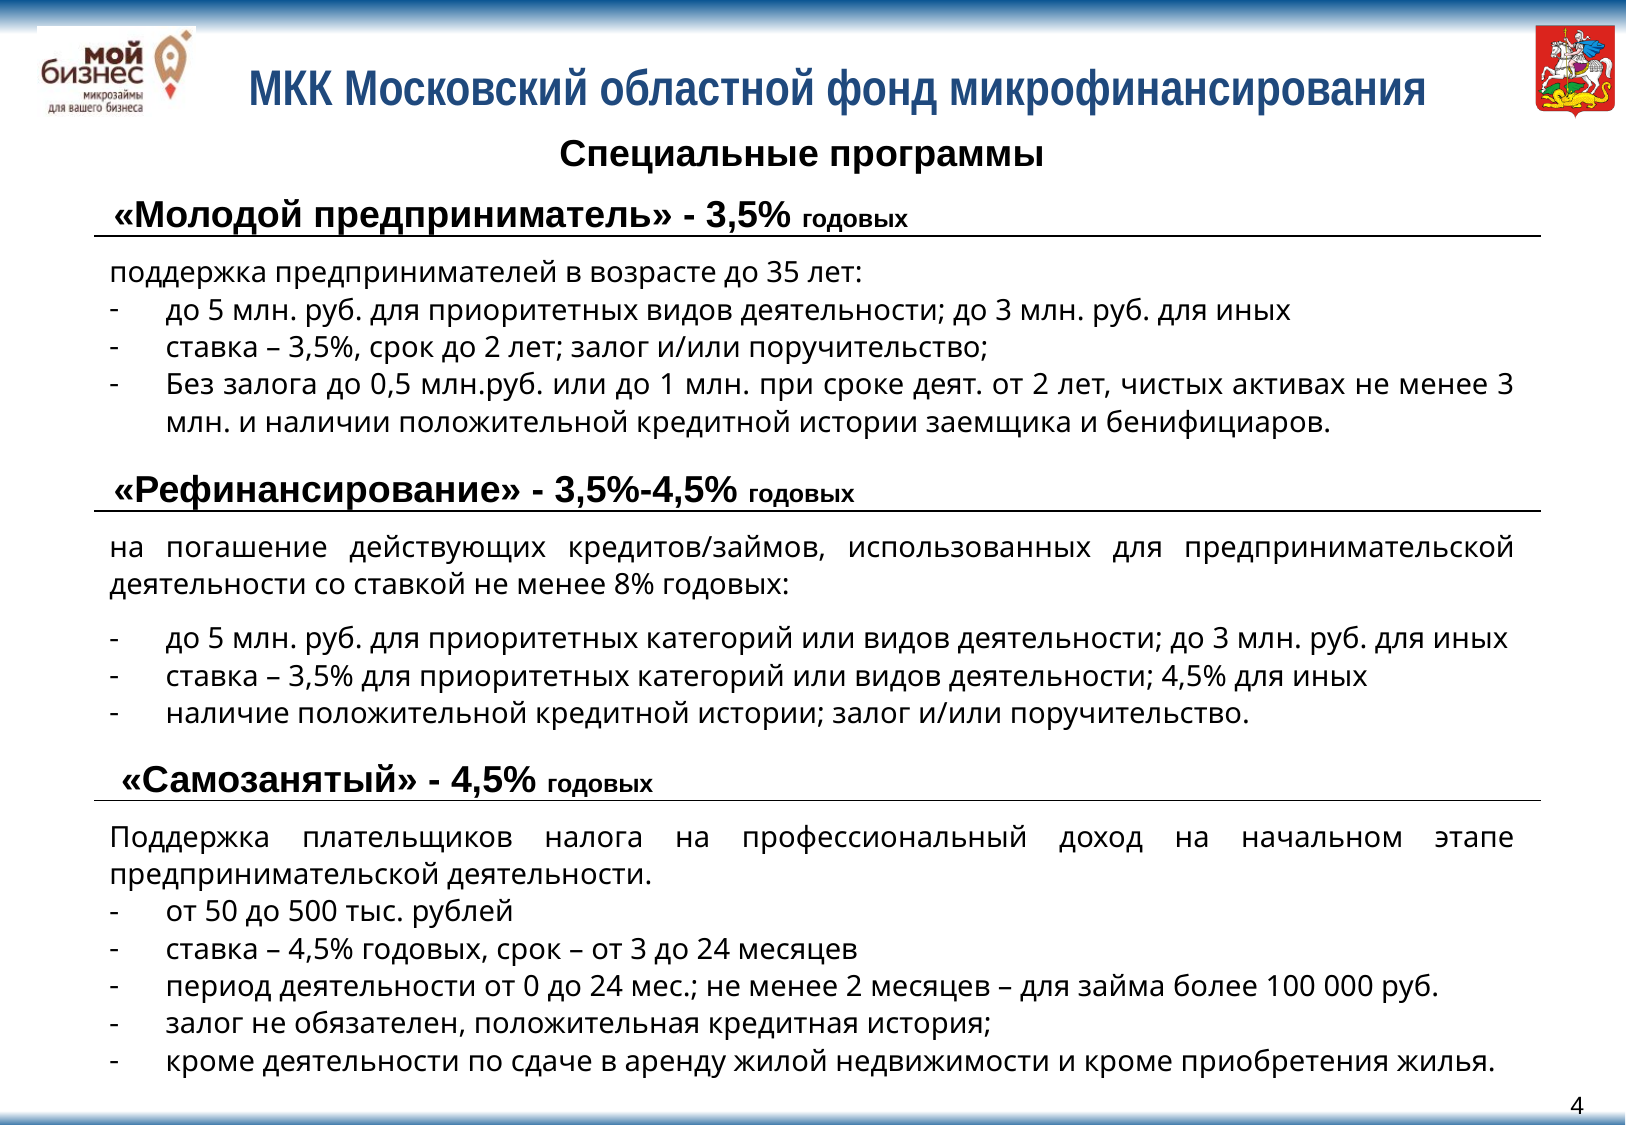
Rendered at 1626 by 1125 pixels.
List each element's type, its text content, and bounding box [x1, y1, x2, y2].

text_box Специальные программы [66, 122, 1549, 182]
text_box поддержка предпринимателей в возрасте до 35 лет: до 5 млн. руб. для приоритетных видов деятельности; до 3 млн. руб. для иных ставка – 3,5%, срок до 2 лет; залог и/или поручительство; Без залога до 0,5 млн.руб. или до 1 млн. при сроке деят. от 2 лет, чистых активах не менее 3 млн. и наличии положительной кредитной истории заемщика и бенифициаров. [92, 242, 1533, 460]
text_box «Молодой предприниматель» - 3,5% годовых [98, 182, 924, 235]
picture [37, 26, 196, 117]
slide_number 3 [1245, 1089, 1585, 1121]
text_box «Самозанятый» - 4,5% годовых [106, 747, 669, 799]
picture [1535, 25, 1615, 119]
title МКК Московский областной фонд микрофинансирования [200, 55, 1560, 117]
text_box на погашение действующих кредитов/займов, использованных для предпринимательской деятельности со ставкой не менее 8% годовых: до 5 млн. руб. для приоритетных категорий или видов деятельности; до 3 млн. руб. для иных ставка – 3,5% для приоритетных категорий или видов деятельности; 4,5% для иных наличие положительной кредитной истории; залог и/или поручительство. [92, 517, 1533, 735]
text_box «Рефинансирование» - 3,5%-4,5% годовых [98, 457, 870, 510]
text_box Поддержка плательщиков налога на профессиональный доход на начальном этапе предпринимательской деятельности. от 50 до 500 тыс. рублей ставка – 4,5% годовых, срок – от 3 до 24 месяцев период деятельности от 0 до 24 мес.; не менее 2 месяцев – для займа более 100 000 руб. залог не обязателен, положительная кредитная история; кроме деятельности по сдаче в аренду жилой недвижимости и кроме приобретения жилья. [92, 806, 1533, 1072]
